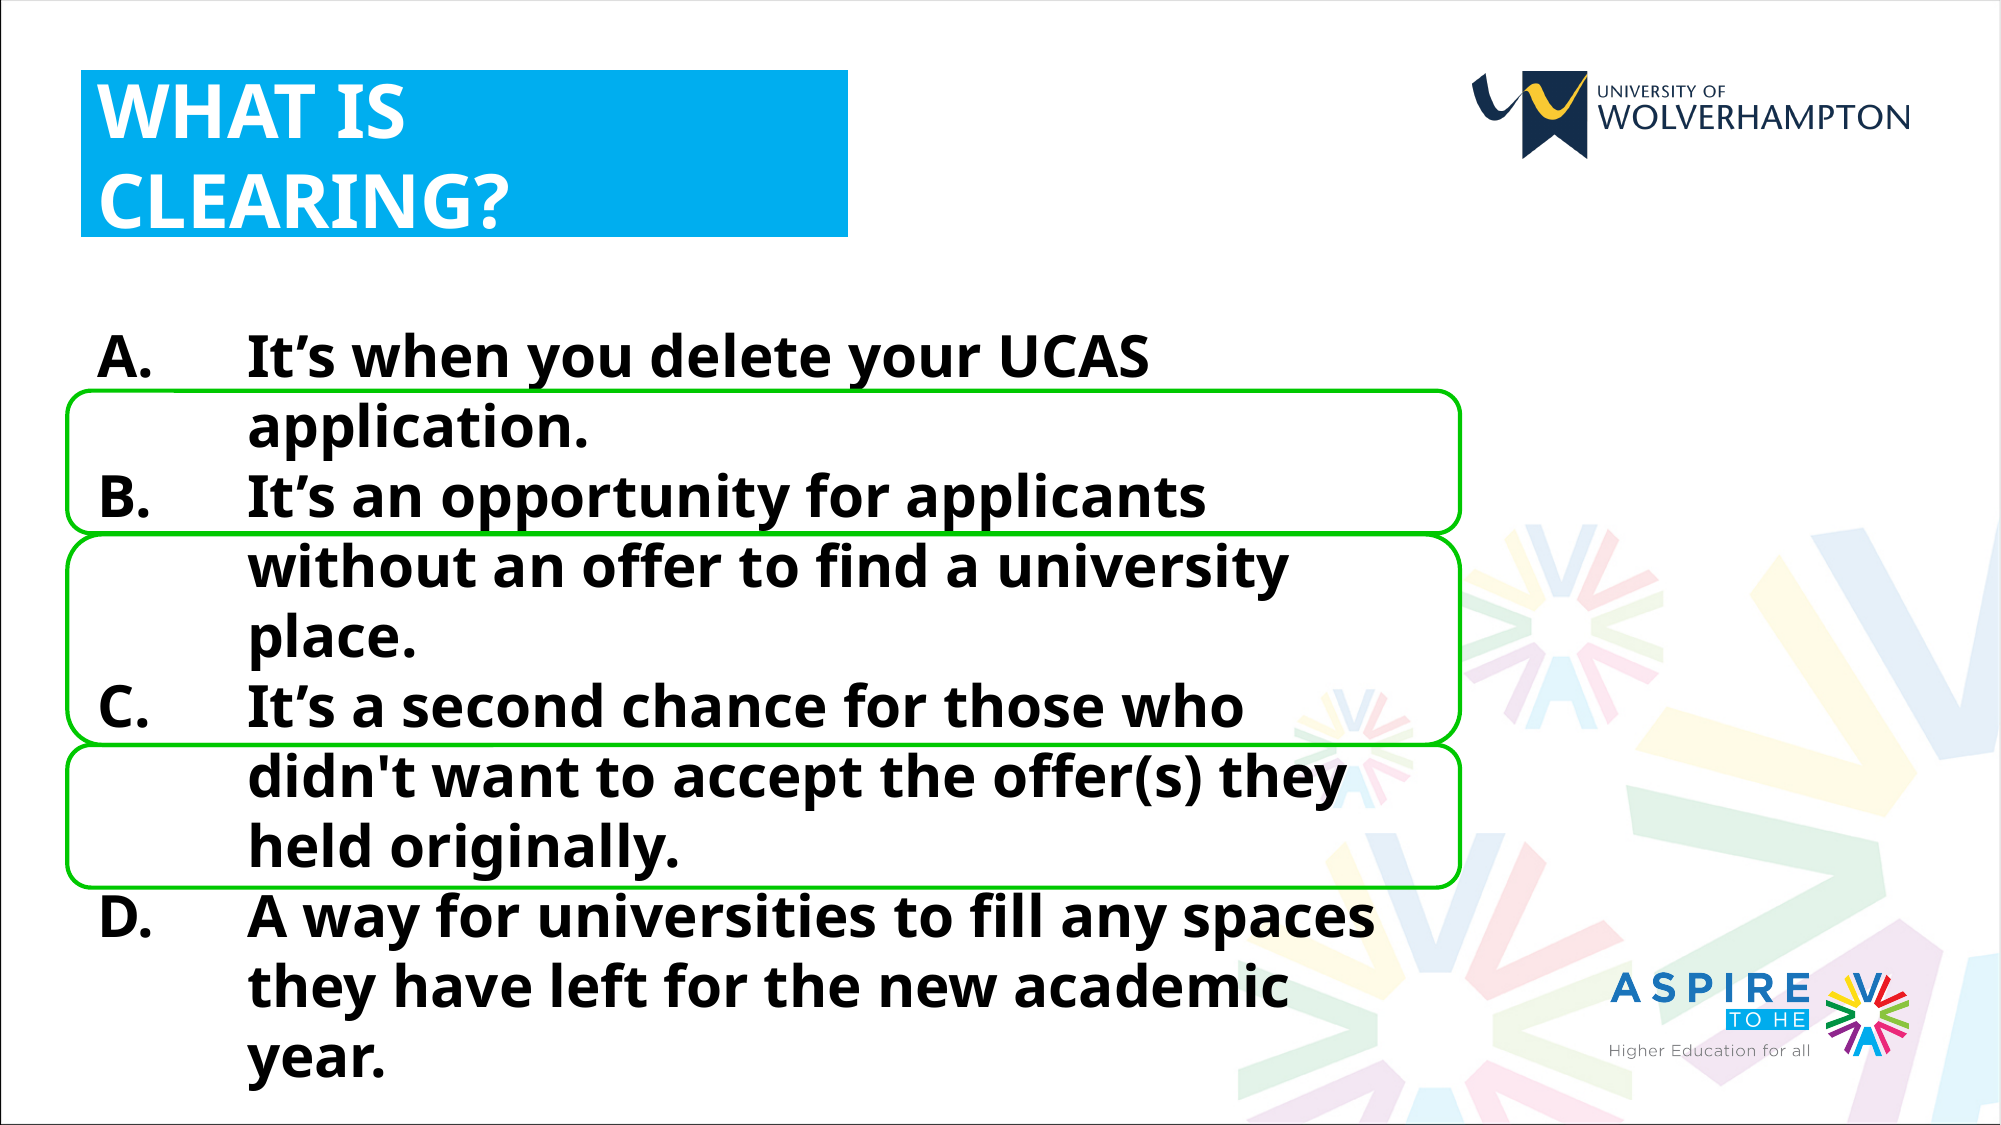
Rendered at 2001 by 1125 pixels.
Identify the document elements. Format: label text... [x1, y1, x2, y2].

text_box WHAT IS CLEARING? [81, 70, 848, 237]
picture [0, 0, 2001, 1125]
text_box It’s when you delete your UCAS application. It’s an opportunity for applicants without an offer to find a university place. It’s a second chance for those who didn't want to accept the offer(s) they held originally. A way for universities to fill any spaces they have left for the new academic year. [82, 888, 1410, 1125]
text_box It’s when you delete your UCAS application. It’s an opportunity for applicants without an offer to find a university place. It’s a second chance for those who didn't want to accept the offer(s) they held originally. A way for universities to fill any spaces they have left for the new academic year. [82, 311, 1410, 391]
text_box [66, 533, 1462, 744]
text_box [66, 743, 1462, 889]
text_box [66, 389, 1462, 535]
